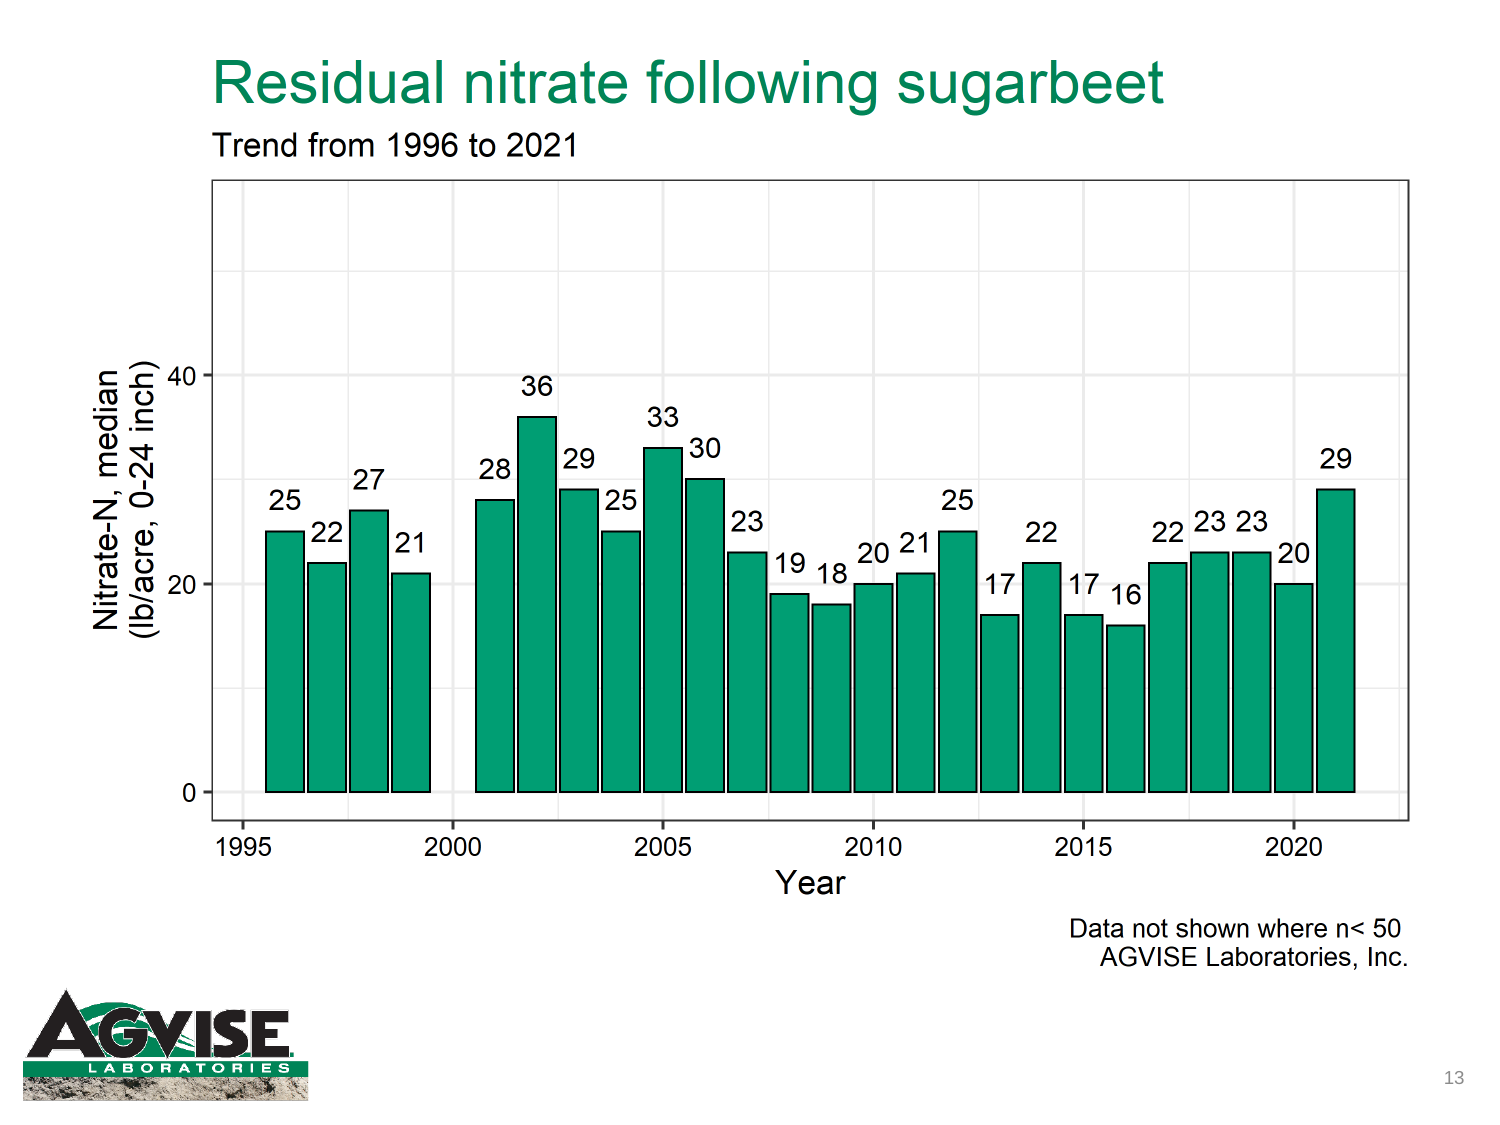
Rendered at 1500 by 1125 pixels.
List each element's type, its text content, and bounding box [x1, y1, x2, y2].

picture [0, 42, 1426, 1107]
slide_number 13 [1370, 1046, 1480, 1107]
